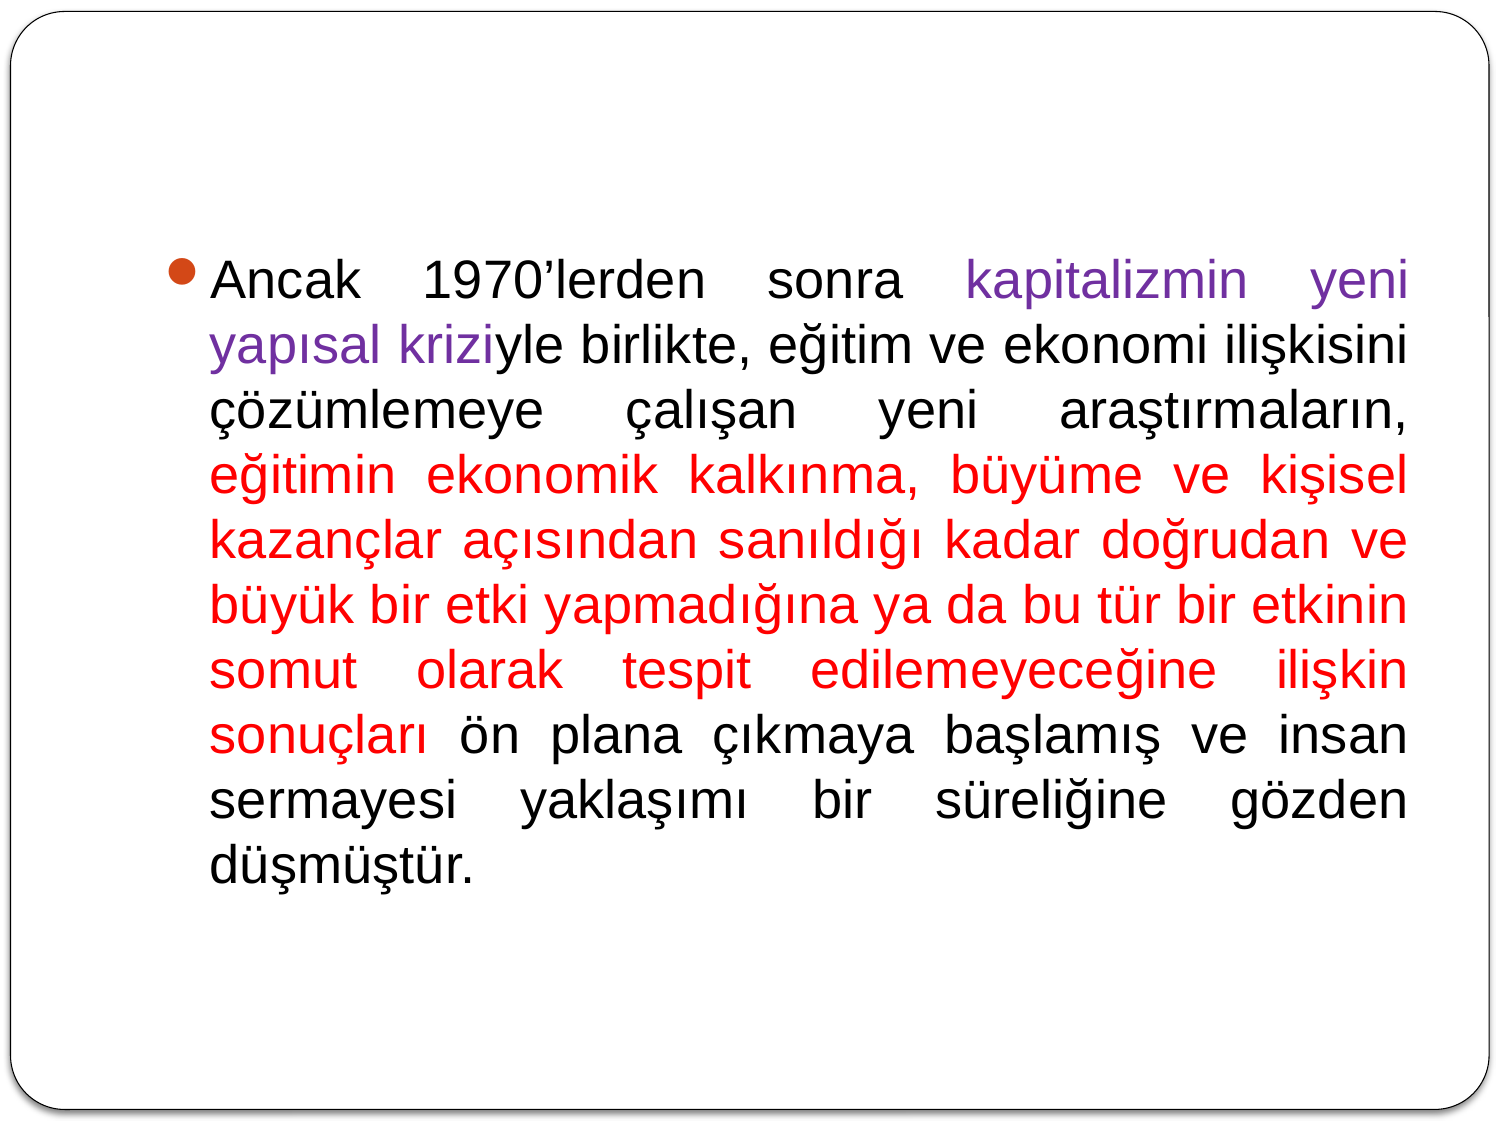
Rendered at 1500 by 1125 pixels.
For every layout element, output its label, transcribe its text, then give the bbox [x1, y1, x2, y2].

list Ancak 1970’lerden sonra kapitalizmin yeni yapısal kriziyle birlikte, eğitim ve ekonomi ilişkisini çözümlemeye çalışan yeni araştırmaların, eğitimin ekonomik kalkınma, büyüme ve kişisel kazançlar açısından sanıldığı kadar doğrudan ve büyük bir etki yapmadığına ya da bu tür bir etkinin somut olarak tespit edilemeyeceğine ilişkin sonuçları ön plana çıkmaya başlamış ve insan sermayesi yaklaşımı bir süreliğine gözden düşmüştür. [150, 237, 1425, 988]
